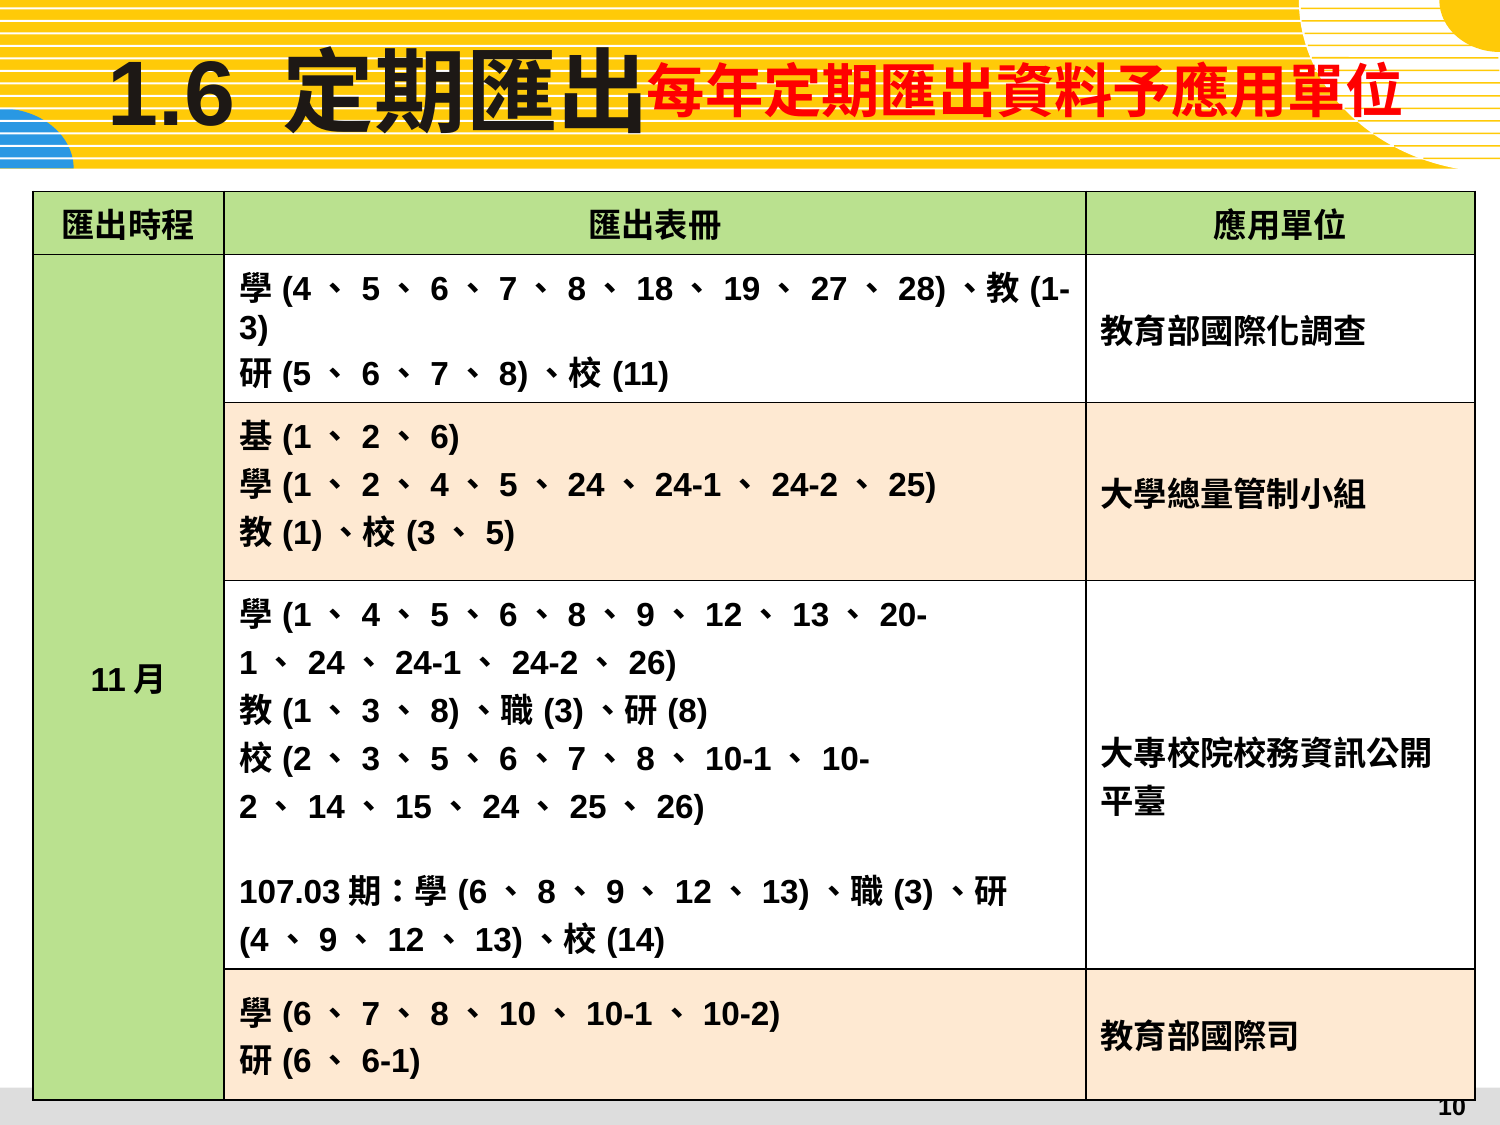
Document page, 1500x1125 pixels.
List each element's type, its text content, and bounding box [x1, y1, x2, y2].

table_cell 教育部國際司 [1087, 970, 1474, 1099]
table_header 匯出時程 [34, 192, 223, 254]
table_cell 11月 [34, 255, 223, 1099]
table_header 匯出表冊 [225, 192, 1085, 254]
table_cell 基(1、2、6) 學(1、2、4、5、24、24-1、24-2、25) 教(1)、校(3、5) [225, 403, 1085, 580]
table_cell 教育部國際化調查 [1087, 255, 1474, 402]
table_cell 學(1、4、5、6、8、9、12、13、20-1、24、24-1、24-2、26) 教(1、3、8)、職(3)、研(8) 校(2、3、5、6、7、8、10-1、10-2、14、15、24、25、26) 107.03期：學(6、8、9、12、13)、職(3)、研(4、9、12、13)、校(14) [225, 581, 1085, 968]
table_cell 大學總量管制小組 [1087, 403, 1474, 580]
title 1.6 定期匯出 [92, 38, 631, 139]
table_cell 大專校院校務資訊公開平臺 [1087, 581, 1474, 968]
table_header 應用單位 [1087, 192, 1474, 254]
table_cell 學(6、7、8、10、10-1、10-2) 研(6、6-1) [225, 970, 1085, 1099]
text_box 每年定期匯出資料予應用單位 [631, 23, 1500, 154]
table_cell 學(4、5、6、7、8、18、19、27、28)、教(1-3) 研(5、6、7、8)、校(11) [225, 255, 1085, 402]
